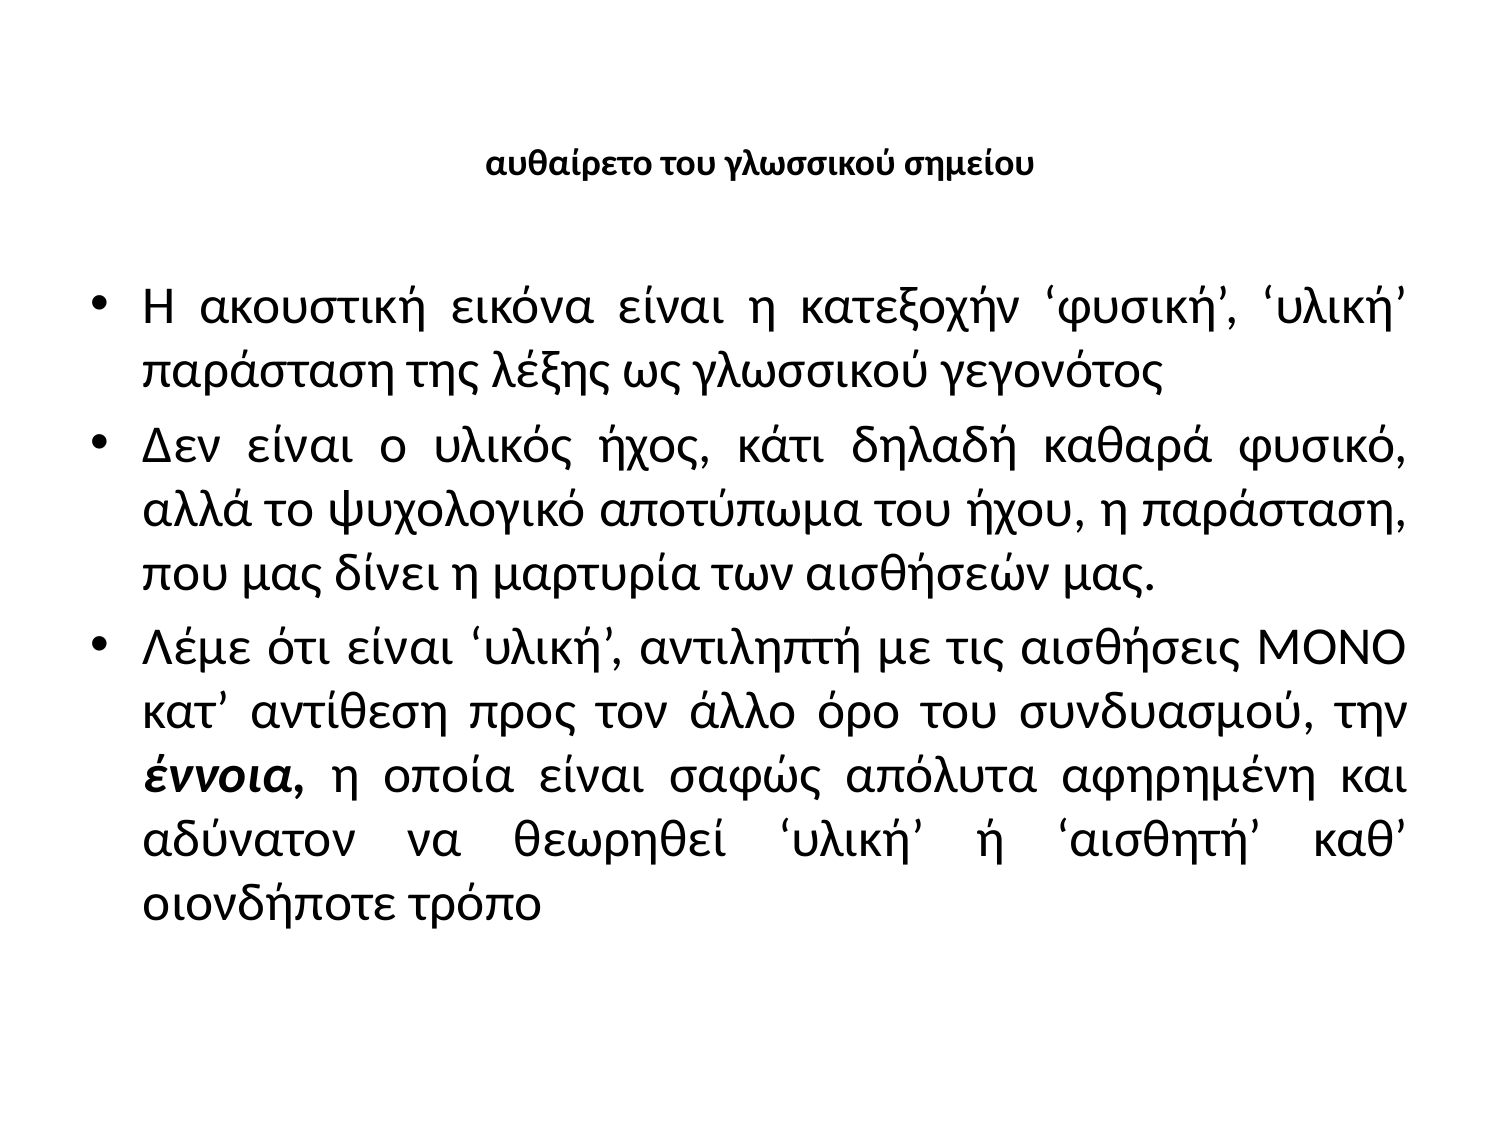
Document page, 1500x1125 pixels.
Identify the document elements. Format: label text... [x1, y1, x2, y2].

list Η ακουστική εικόνα είναι η κατεξοχήν ‘φυσική’, ‘υλική’ παράσταση της λέξης ως γλωσσικού γεγονότος Δεν είναι ο υλικός ήχος, κάτι δηλαδή καθαρά φυσικό, αλλά το ψυχολογικό αποτύπωμα του ήχου, η παράσταση, που μας δίνει η μαρτυρία των αισθήσεών μας. Λέμε ότι είναι ‘υλική’, αντιληπτή με τις αισθήσεις ΜΟΝΟ κατ’ αντίθεση προς τον άλλο όρο του συνδυασμού, την έννοια, η οποία είναι σαφώς απόλυτα αφηρημένη και αδύνατον να θεωρηθεί ‘υλική’ ή ‘αισθητή’ καθ’ οιονδήποτε τρόπο [75, 262, 1425, 1005]
title αυθαίρετο του γλωσσικού σημείου [75, 45, 1425, 233]
